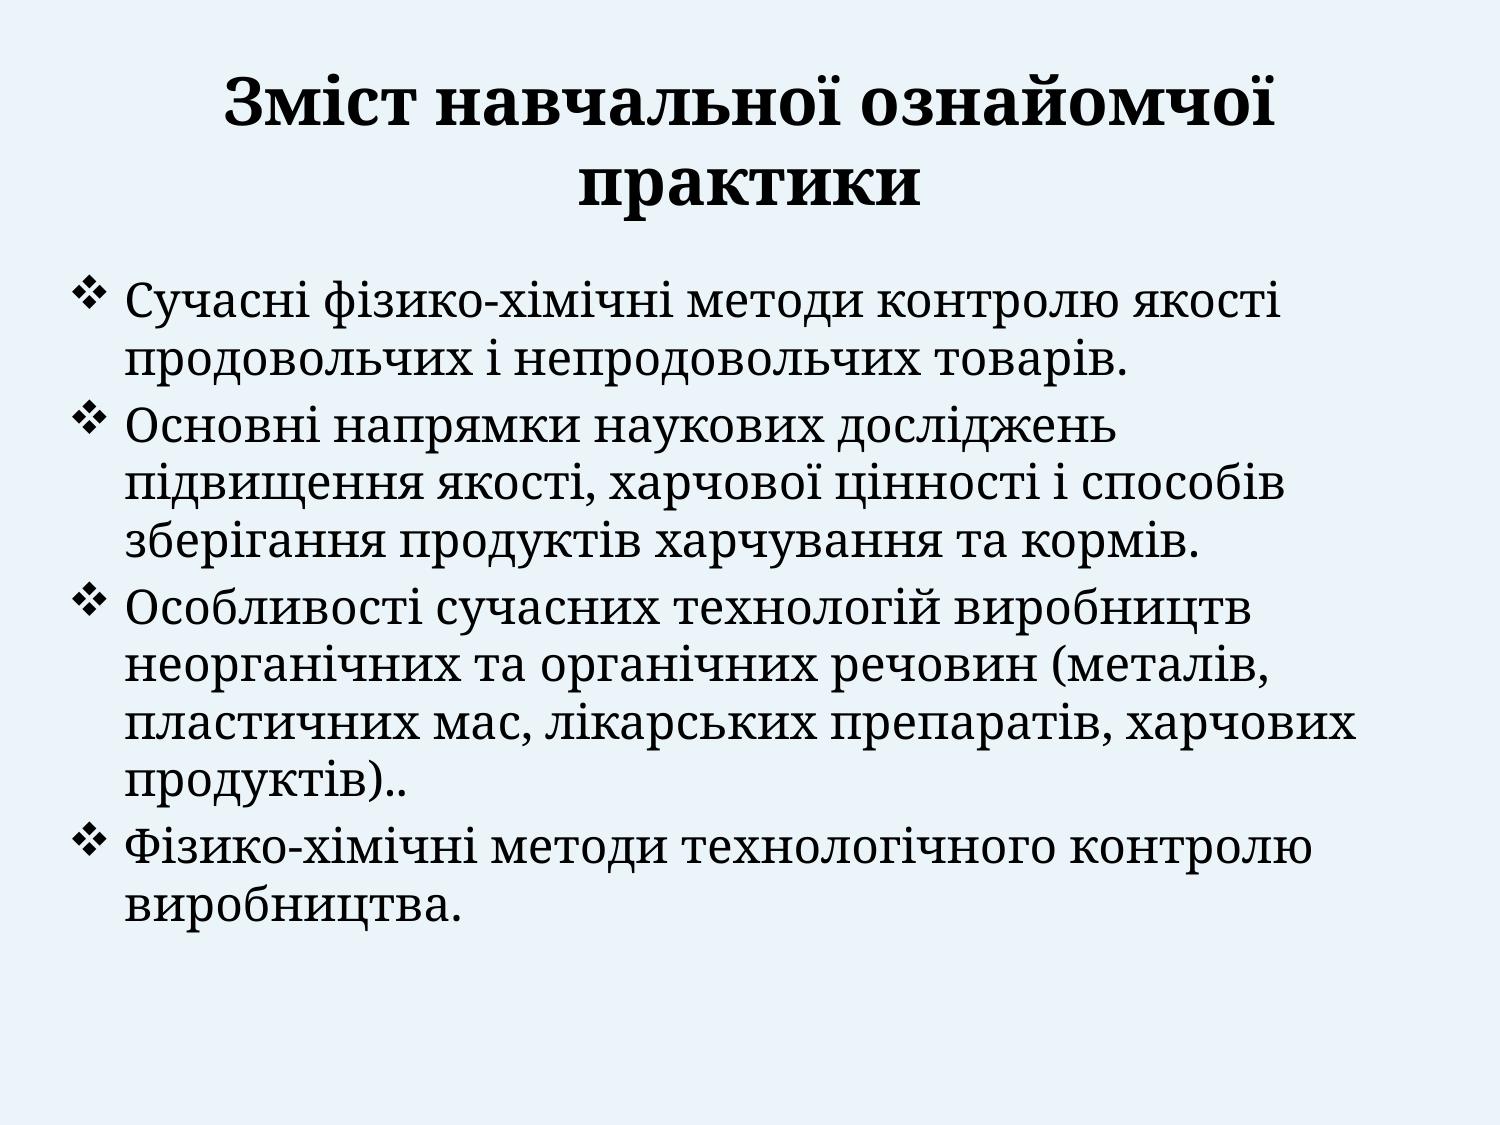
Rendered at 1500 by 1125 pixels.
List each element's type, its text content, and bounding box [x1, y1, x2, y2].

title Зміст навчальної ознайомчої практики [75, 45, 1425, 233]
list Сучасні фізико-хімічні методи контролю якості продовольчих і непродовольчих товарів. Основні напрямки наукових досліджень підвищення якості, харчової цінності і способів зберігання продуктів харчування та кормів. Особливості сучасних технологій виробництв неорганічних та органічних речовин (металів, пластичних мас, лікарських препаратів, харчових продуктів).. Фізико-хімічні методи технологічного контролю виробництва. [53, 262, 1425, 1005]
